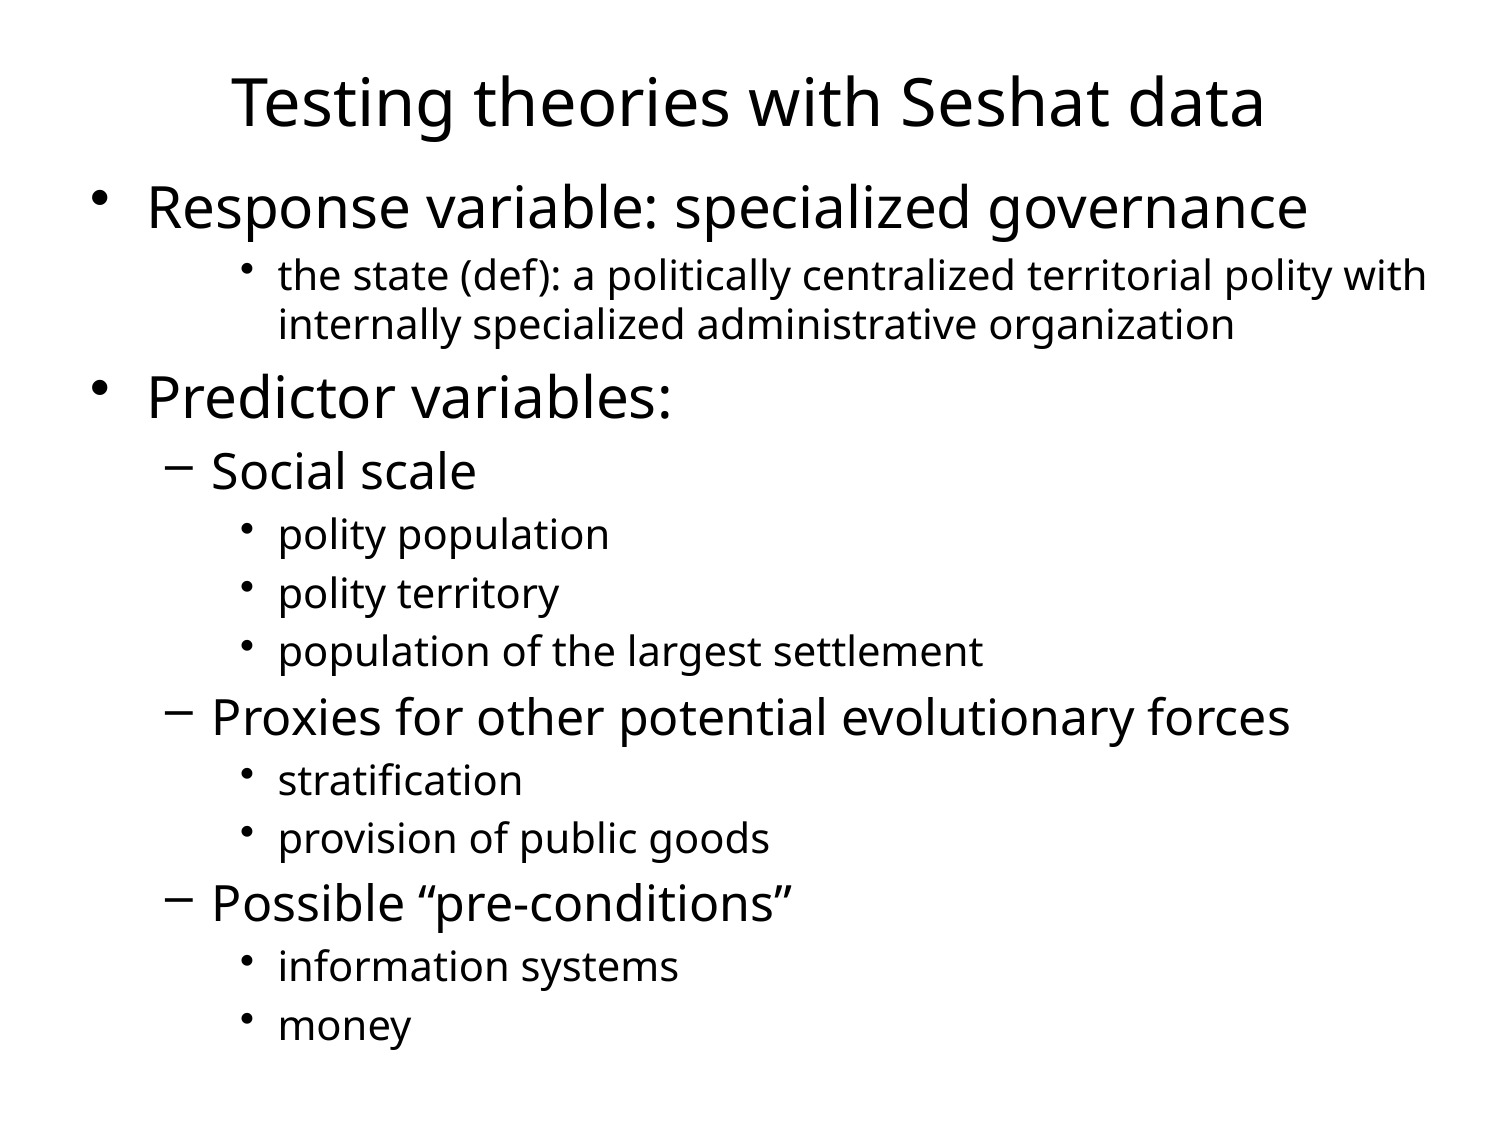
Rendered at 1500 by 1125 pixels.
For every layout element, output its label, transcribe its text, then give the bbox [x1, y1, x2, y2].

list Response variable: specialized governance the state (def): a politically centralized territorial polity with internally specialized administrative organization Predictor variables: Social scale polity population polity territory population of the largest settlement Proxies for other potential evolutionary forces stratification provision of public goods Possible “pre-conditions” information systems money [74, 162, 1463, 1088]
title Testing theories with Seshat data [37, 49, 1463, 151]
